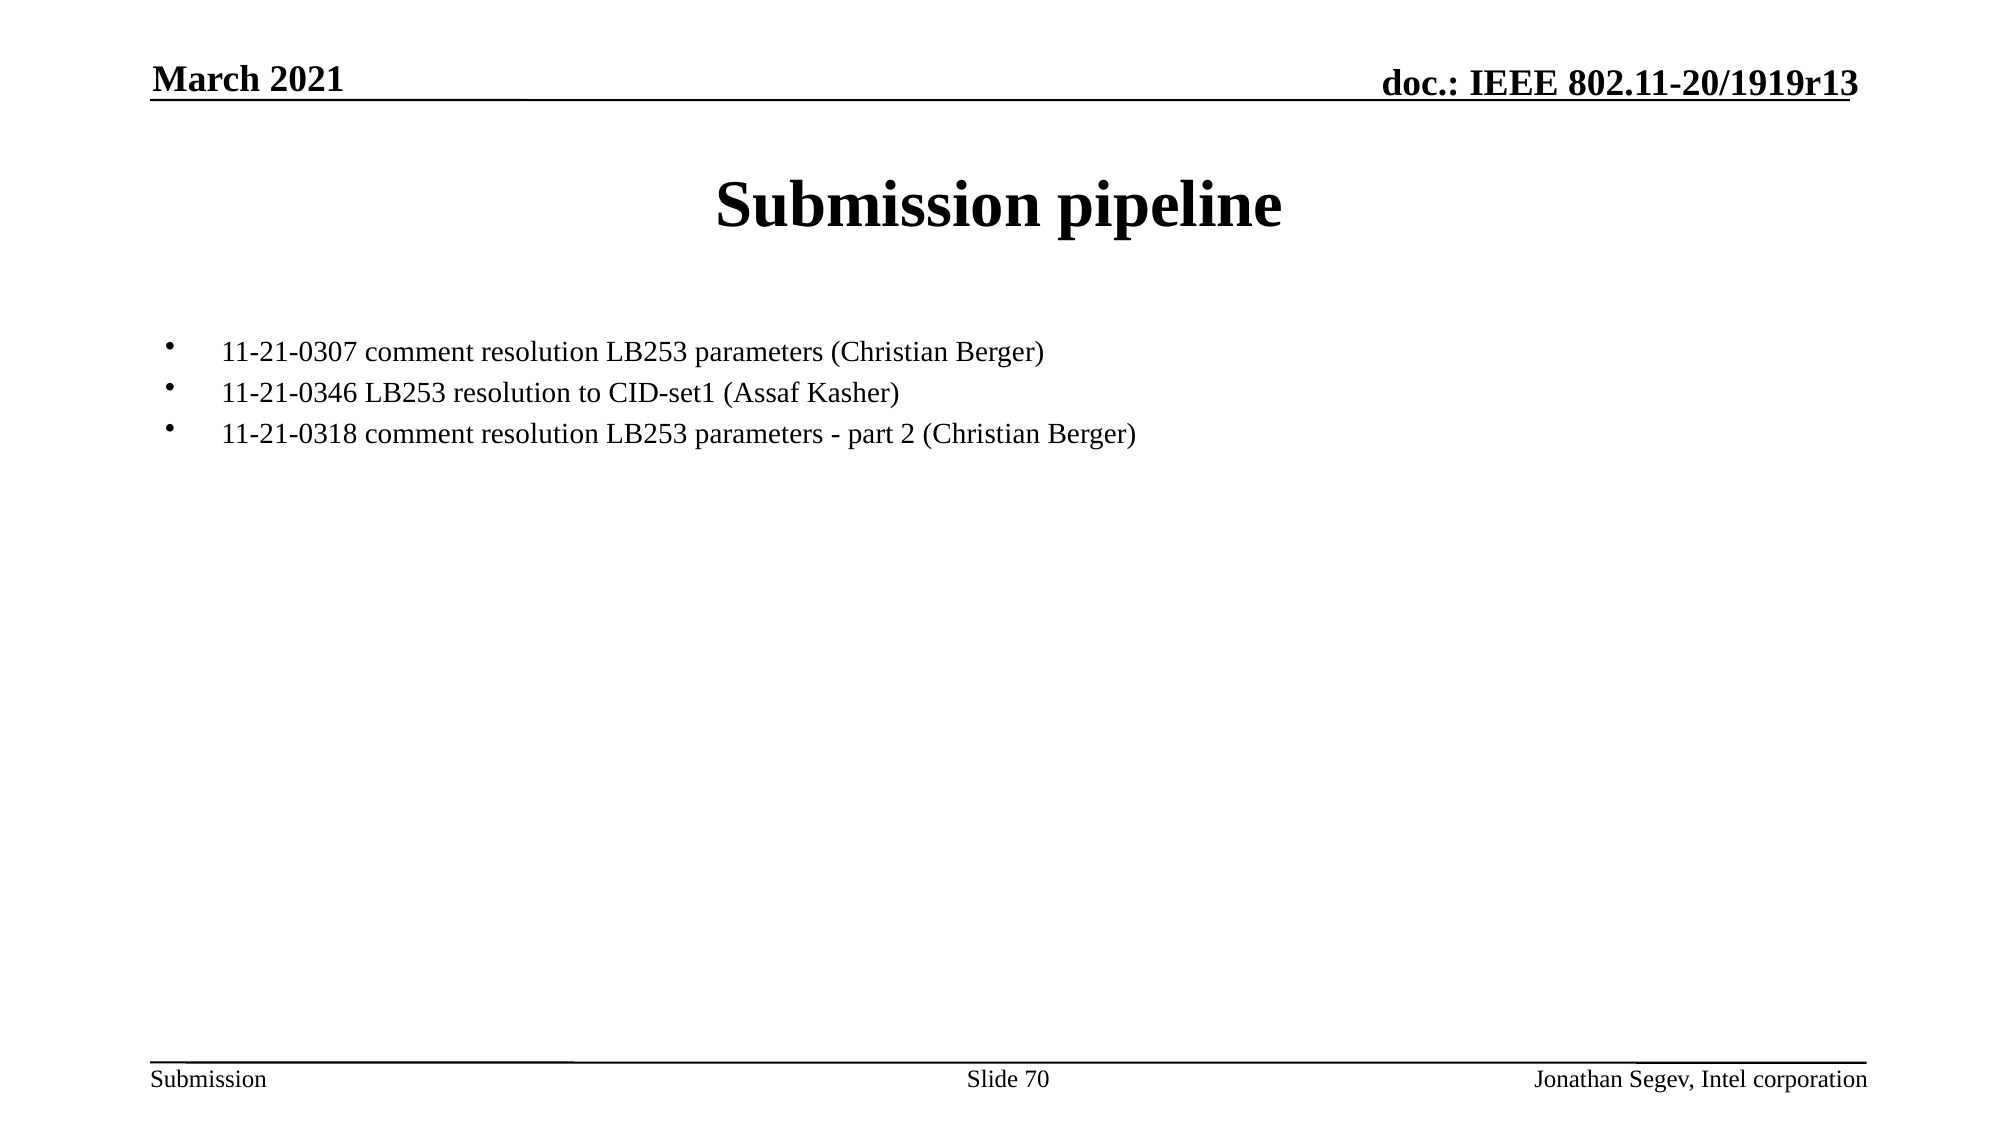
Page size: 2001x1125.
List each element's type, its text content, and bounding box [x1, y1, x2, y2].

slide_number Slide 70 [950, 1061, 1067, 1123]
title Submission pipeline [149, 112, 1850, 288]
list 11-21-0307 comment resolution LB253 parameters (Christian Berger) 11-21-0346 LB253 resolution to CID-set1 (Assaf Kasher) 11-21-0318 comment resolution LB253 parameters - part 2 (Christian Berger) [149, 324, 1850, 1000]
footer Jonathan Segev, Intel corporation [1171, 1061, 1869, 1093]
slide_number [152, 54, 563, 100]
